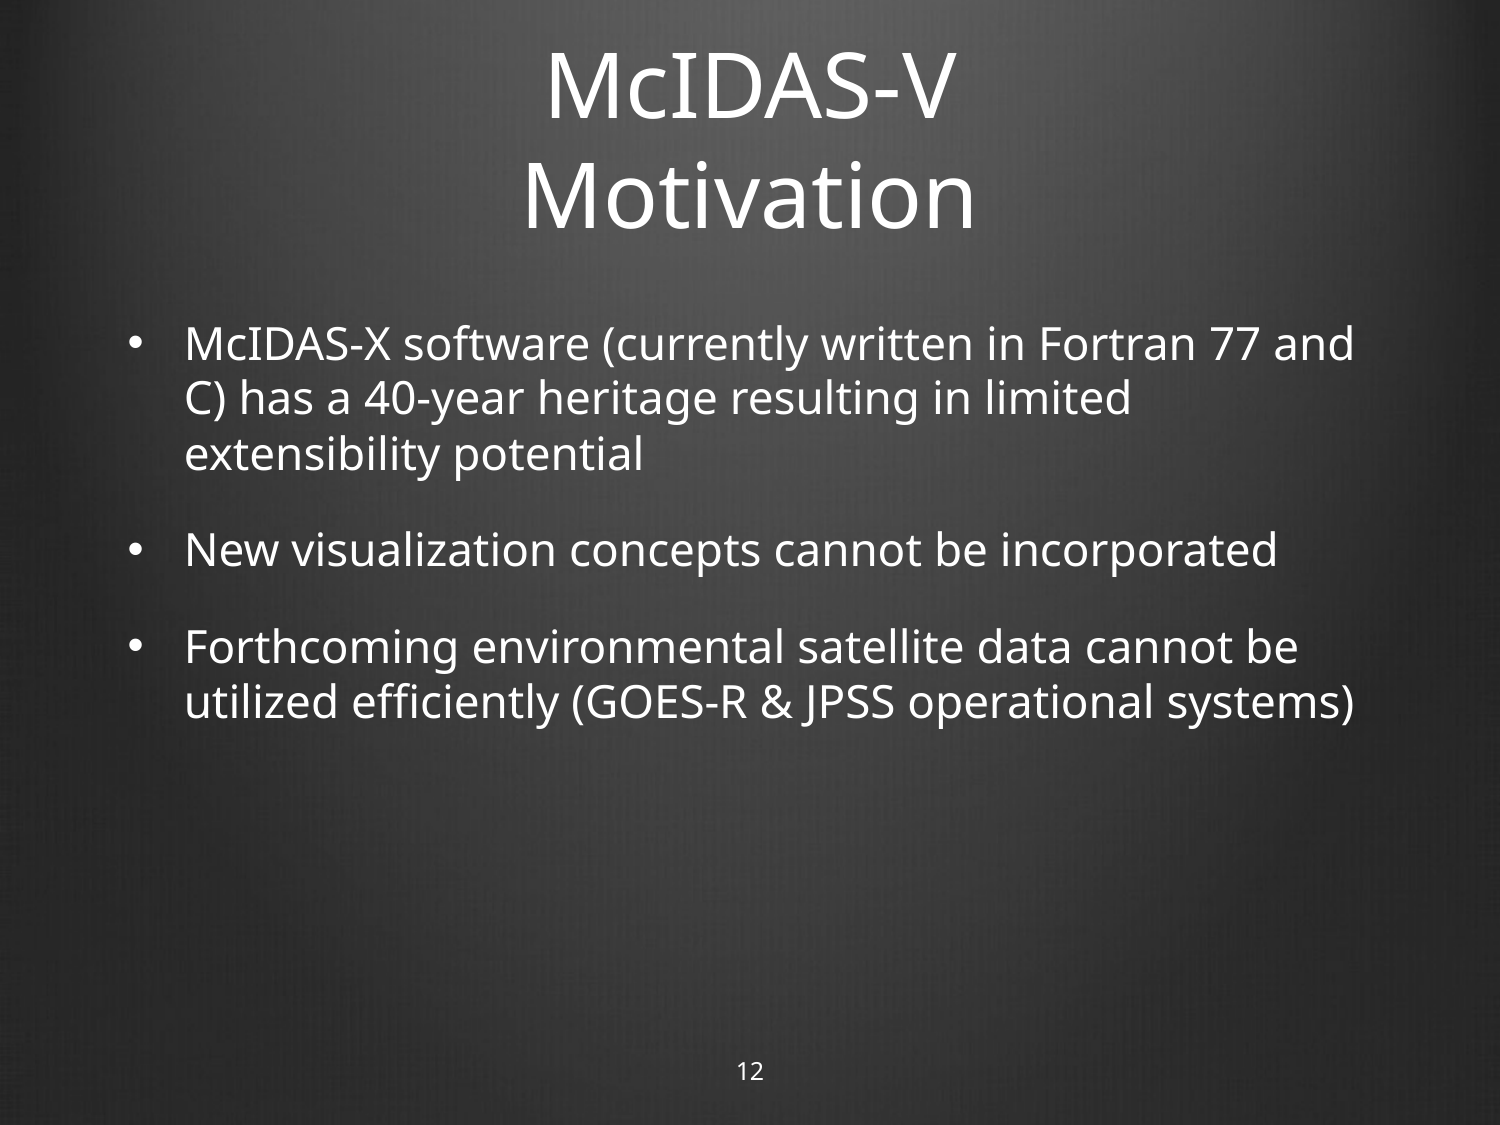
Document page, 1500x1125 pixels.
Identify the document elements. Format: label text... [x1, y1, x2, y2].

list McIDAS-X software (currently written in Fortran 77 and C) has a 40-year heritage resulting in limited extensibility potential New visualization concepts cannot be incorporated Forthcoming environmental satellite data cannot be utilized efficiently (GOES-R & JPSS operational systems) [112, 306, 1388, 1005]
slide_number 12 [693, 1042, 807, 1103]
title McIDAS-V Motivation [112, 19, 1388, 255]
